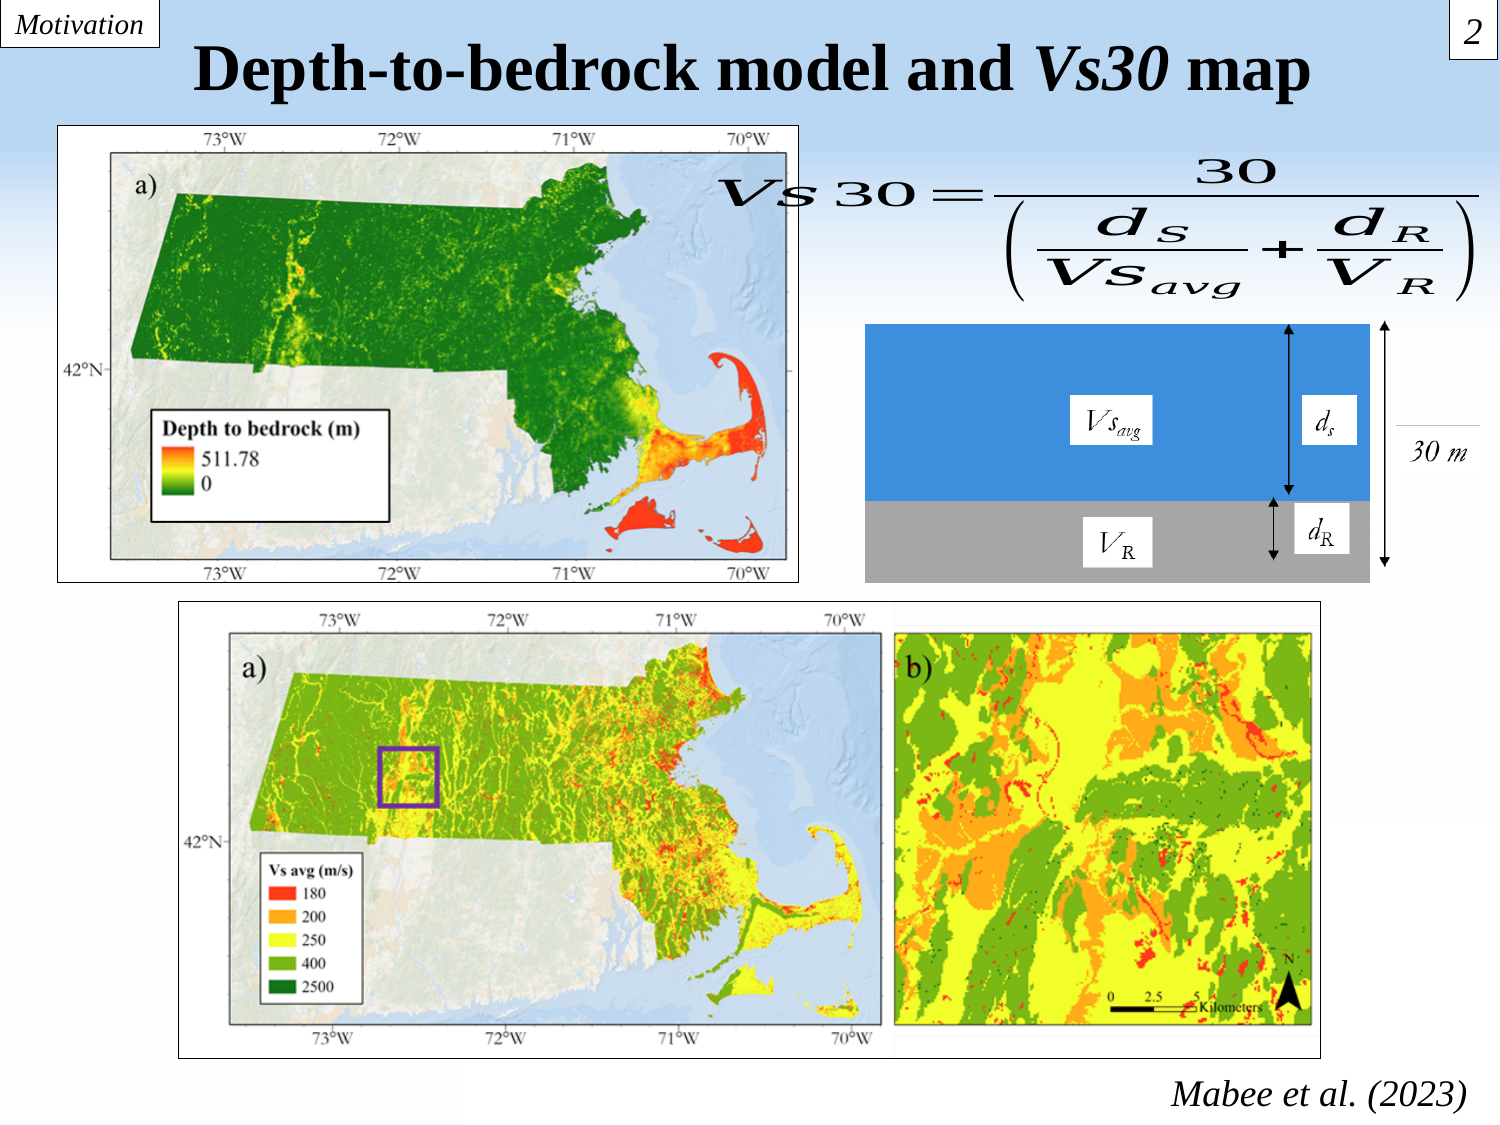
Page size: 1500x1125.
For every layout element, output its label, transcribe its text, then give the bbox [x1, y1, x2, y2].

text_box Motivation [0, 0, 160, 48]
text_box Depth-to-bedrock model and Vs30 map [57, 16, 1448, 111]
picture [0, 0, 1500, 1125]
text_box 2 [1449, 0, 1498, 60]
